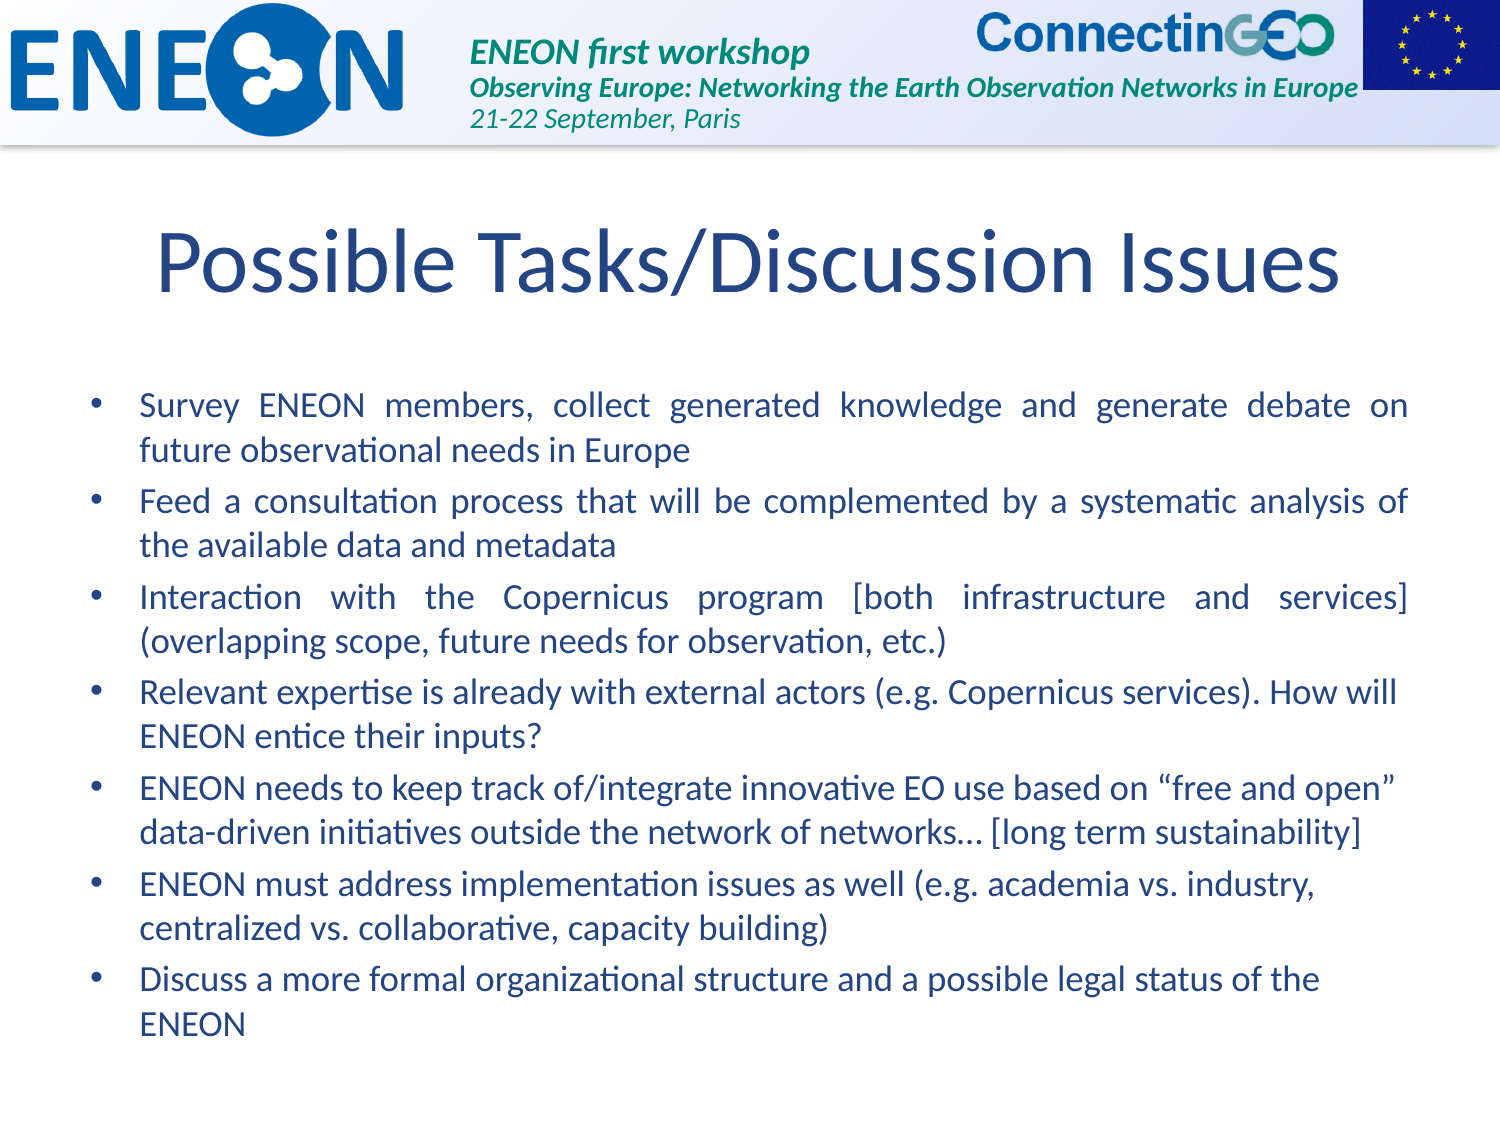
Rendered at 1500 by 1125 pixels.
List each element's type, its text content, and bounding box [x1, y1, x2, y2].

picture [7, 0, 406, 143]
picture [976, 7, 1337, 62]
picture [1363, 0, 1500, 90]
list Survey ENEON members, collect generated knowledge and generate debate on future observational needs in Europe Feed a consultation process that will be complemented by a systematic analysis of the available data and metadata Interaction with the Copernicus program [both infrastructure and services] (overlapping scope, future needs for observation, etc.) Relevant expertise is already with external actors (e.g. Copernicus services). How will ENEON entice their inputs? ENEON needs to keep track of/integrate innovative EO use based on “free and open” data-driven initiatives outside the network of networks… [long term sustainability] ENEON must address implementation issues as well (e.g. academia vs. industry, centralized vs. collaborative, capacity building) Discuss a more formal organizational structure and a possible legal status of the ENEON [75, 373, 1425, 1094]
title Possible Tasks/Discussion Issues [75, 162, 1425, 350]
